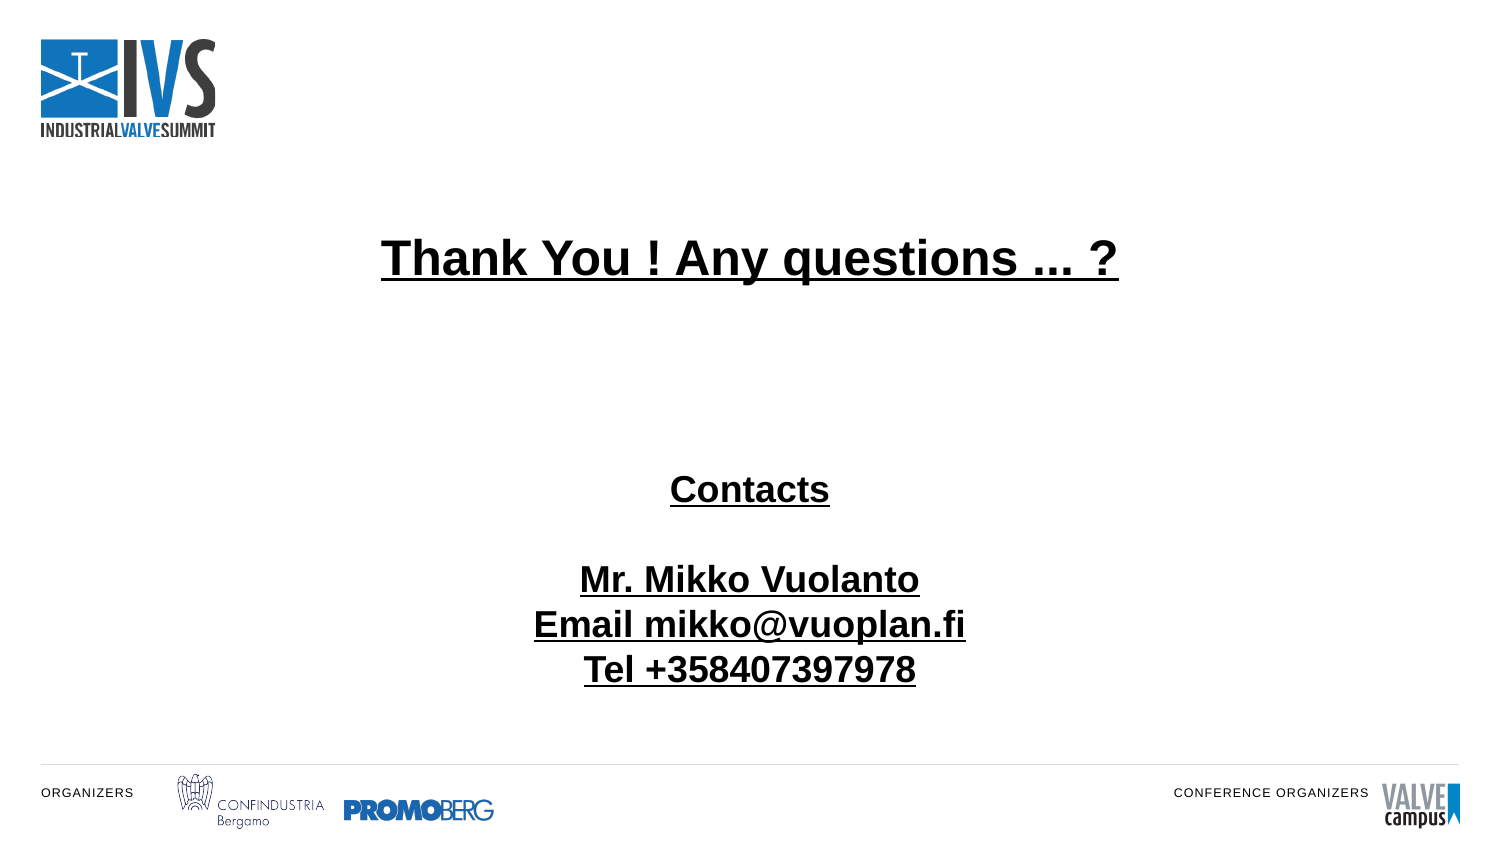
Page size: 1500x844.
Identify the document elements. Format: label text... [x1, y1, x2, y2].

text_box Thank You ! Any questions ... ? Contacts Mr. Mikko Vuolanto Email mikko@vuoplan.fi Tel +358407397978 [209, 217, 1290, 698]
picture [167, 768, 334, 831]
picture [1377, 762, 1465, 844]
